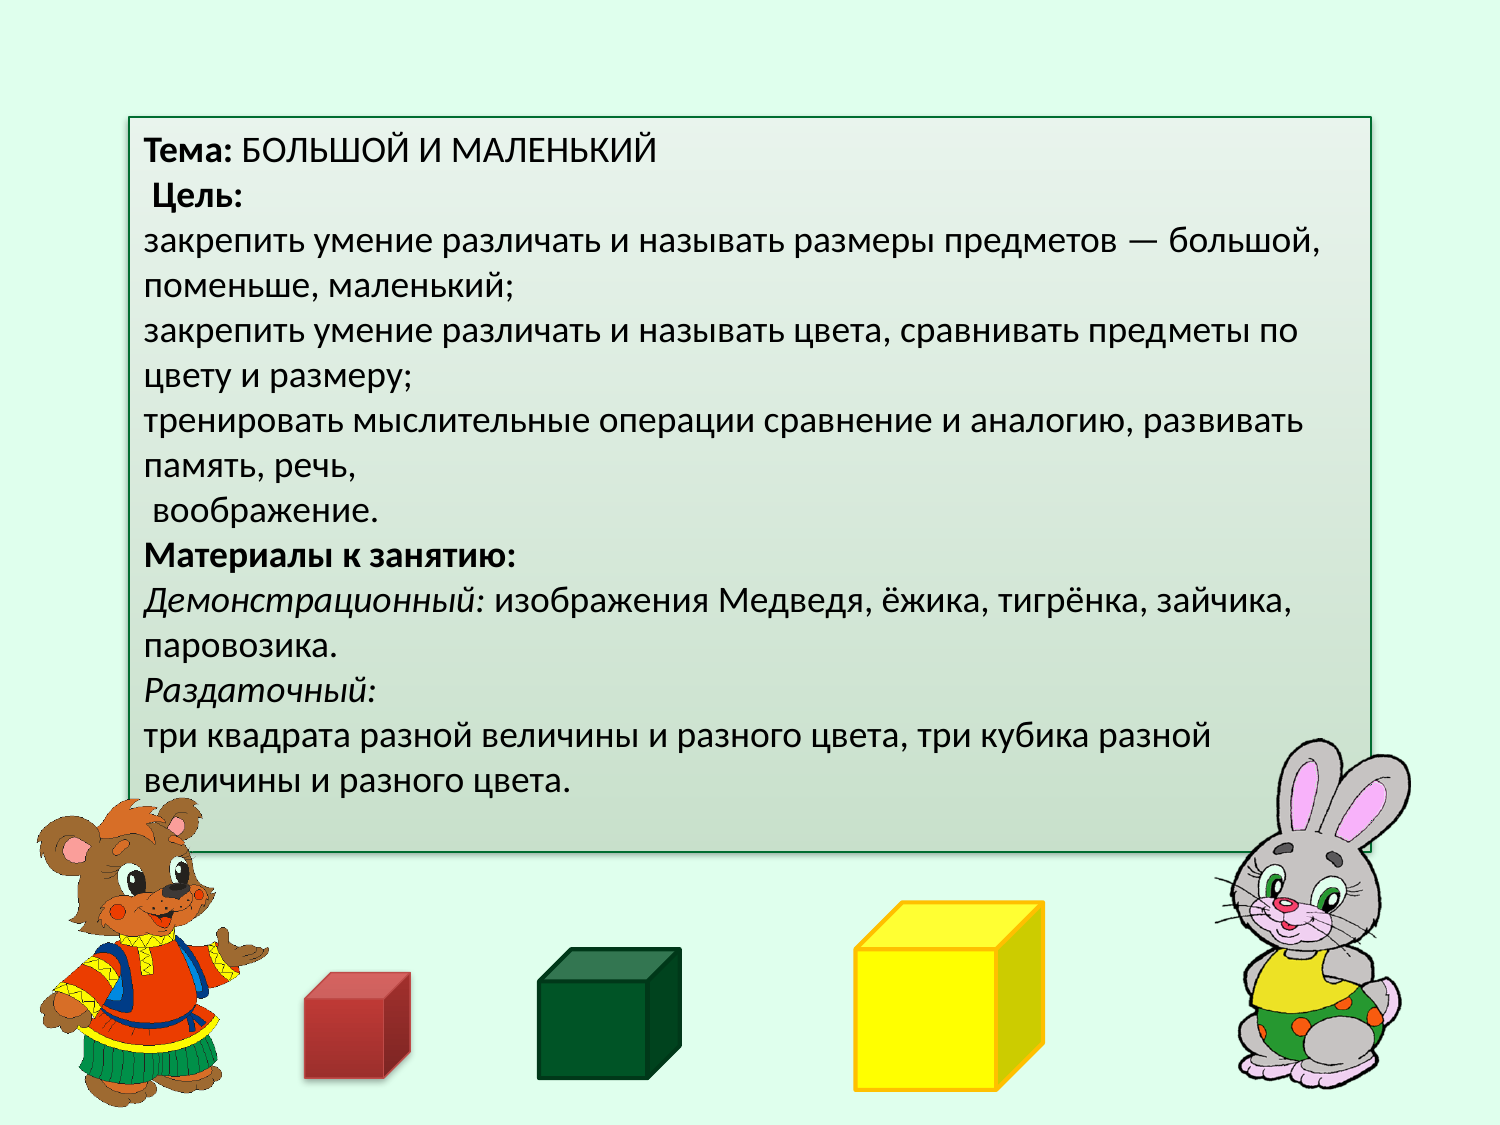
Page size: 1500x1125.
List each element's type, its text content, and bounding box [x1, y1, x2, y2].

text_box [303, 971, 411, 1079]
text_box [536, 947, 682, 1081]
text_box [853, 900, 1046, 1092]
text_box Тема: БОЛЬШОЙ И МАЛЕНЬКИЙ Цель: закрепить умение различать и называть размеры предметов — большой, поменьше, маленький; закрепить умение различать и называть цвета, сравнивать пред­меты по цвету и размеру; тренировать мыслительные операции сравнение и аналогию, раз­вивать память, речь, воображение. Материалы к занятию: Демонстрационный: изображения Медведя, ёжика, тигрёнка, зайчика, паровозика. Раздаточный: три квадрата разной величины и разного цвета, три кубика разной величины и разного цвета. [128, 116, 1372, 853]
picture [34, 796, 270, 1109]
picture [1195, 738, 1447, 1091]
